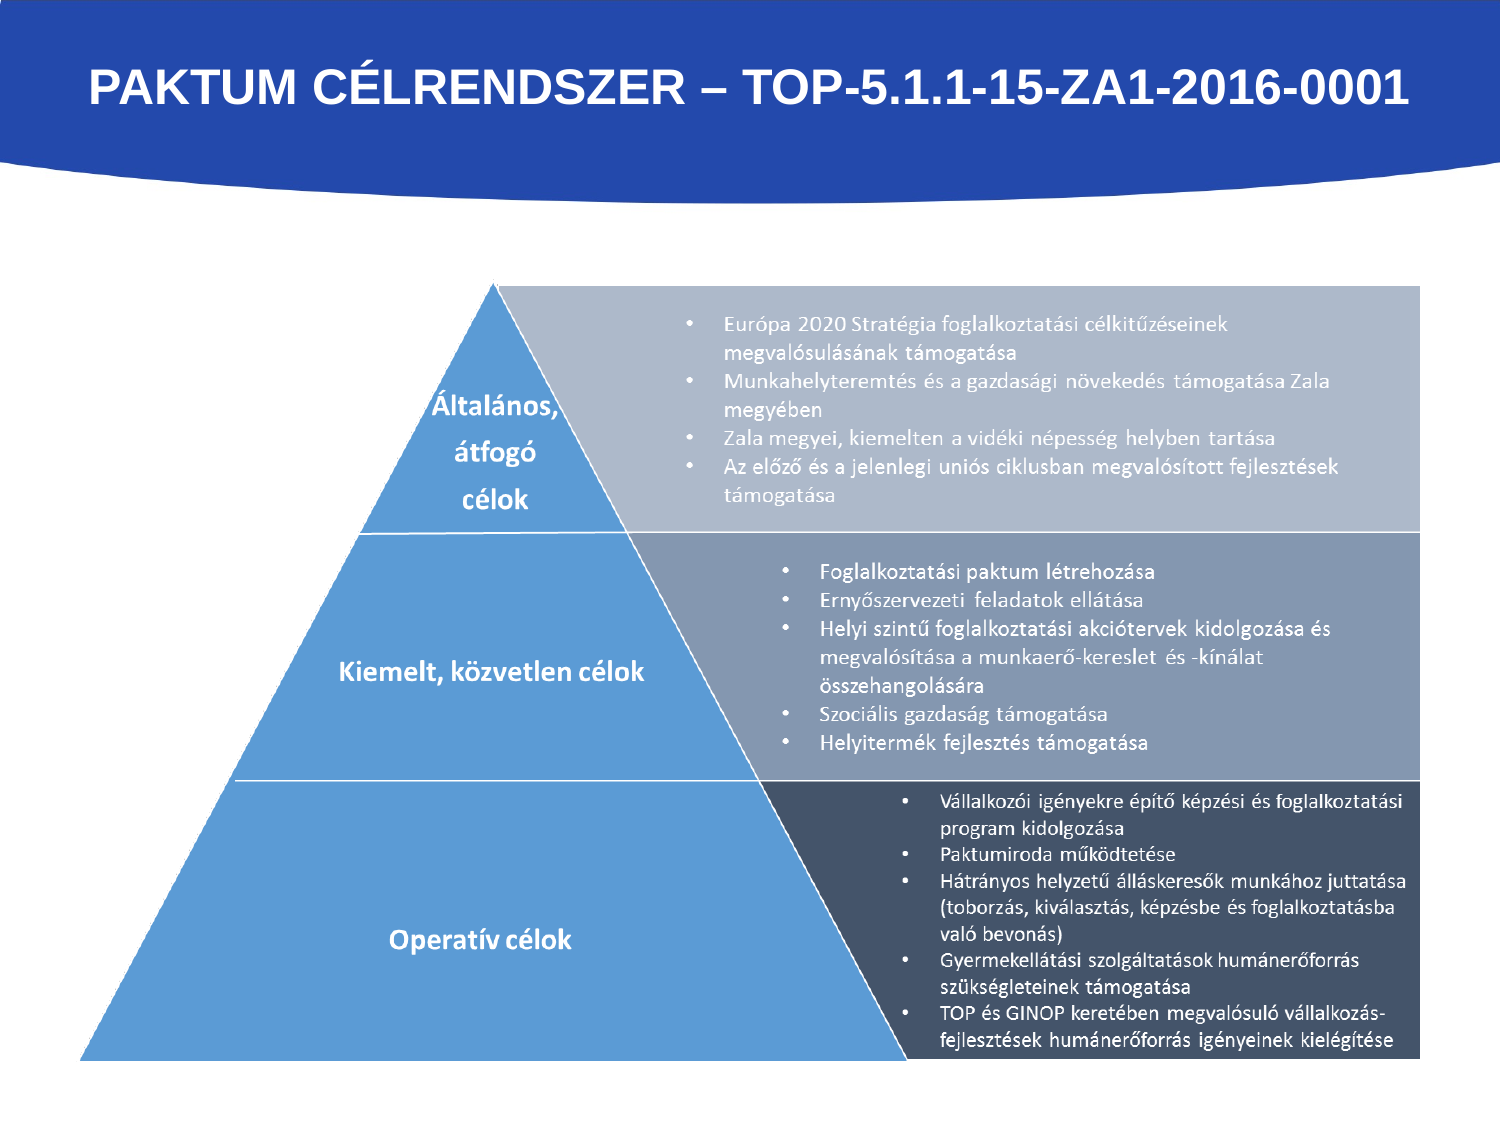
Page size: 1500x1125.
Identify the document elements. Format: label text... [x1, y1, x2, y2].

title Paktum célrendszer – TOP-5.1.1-15-ZA1-2016-0001 [73, 7, 1459, 161]
picture [0, 0, 1500, 1125]
